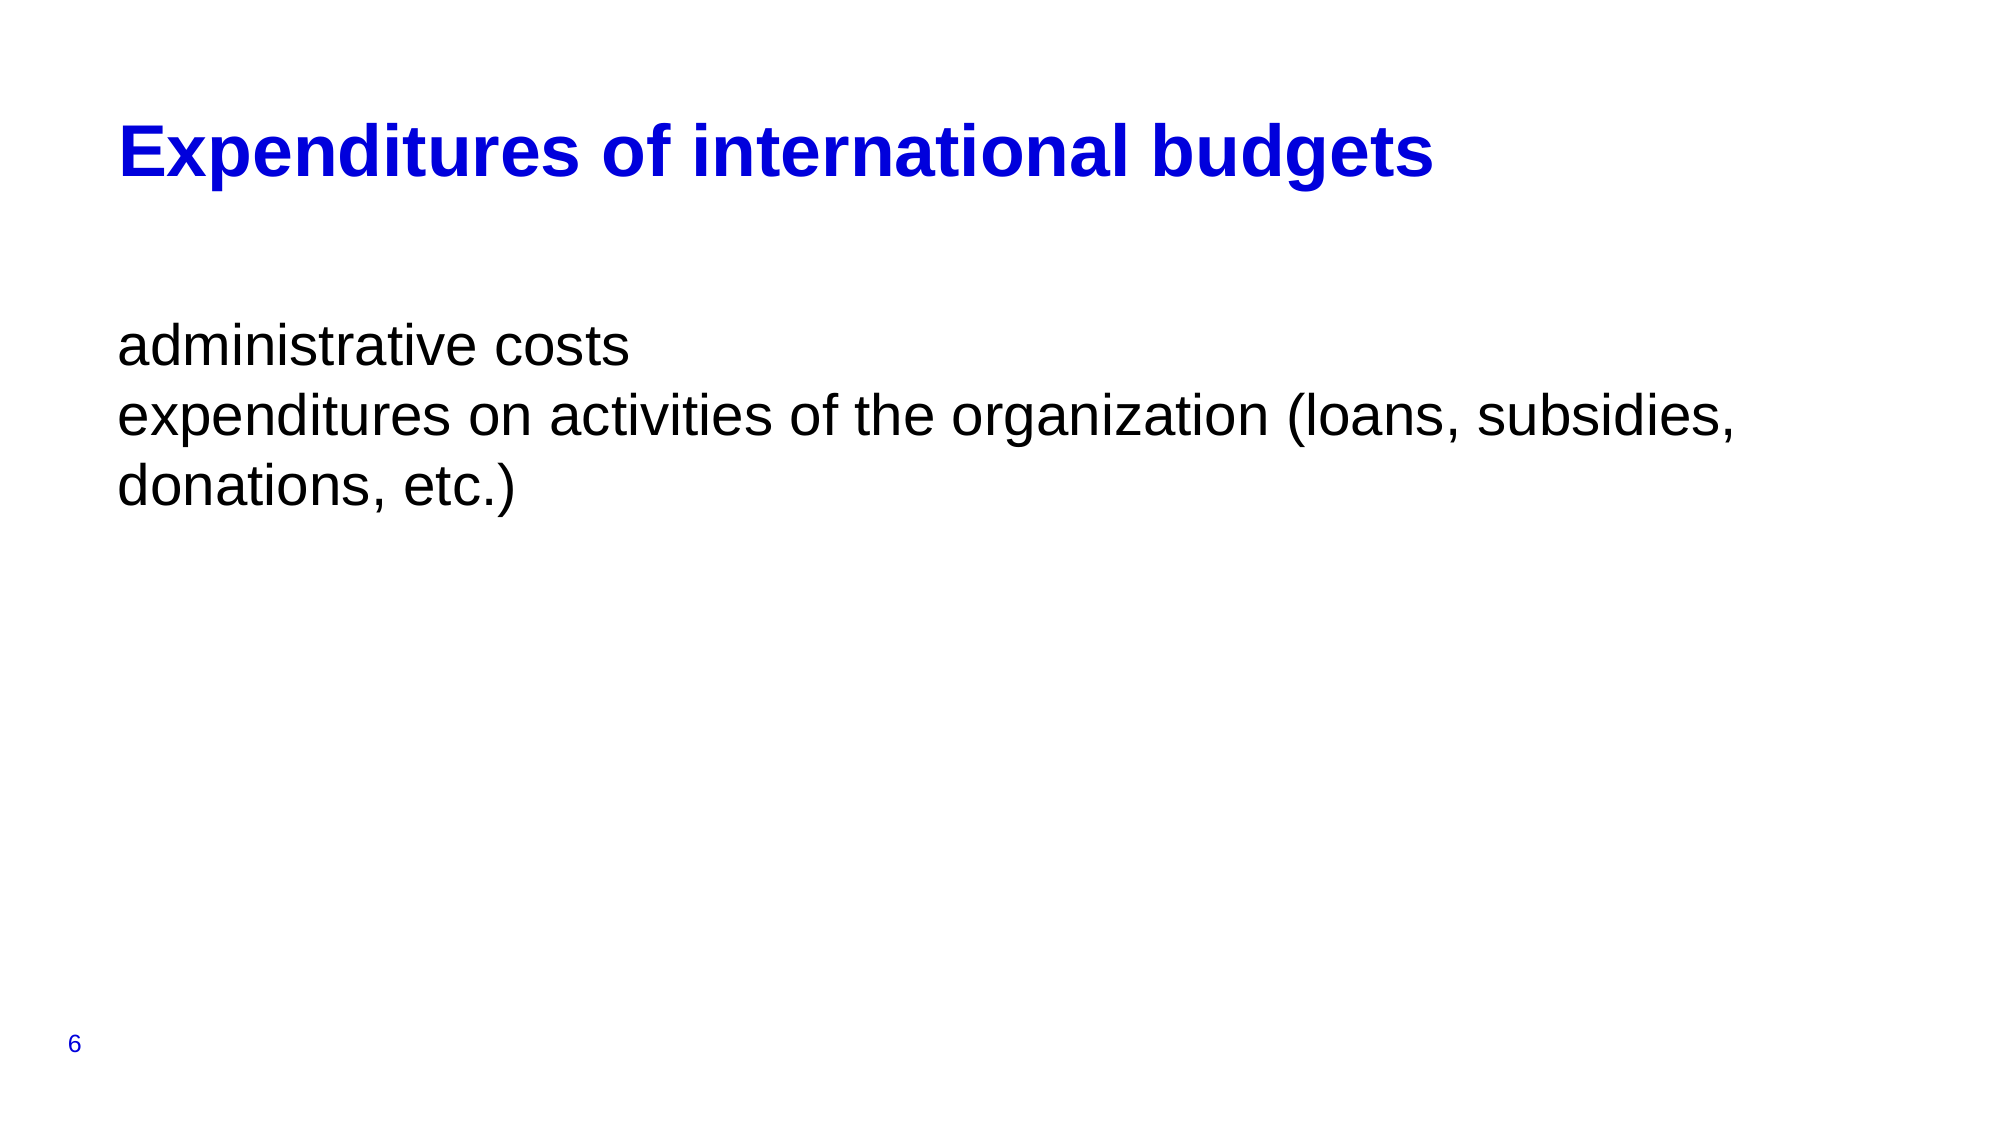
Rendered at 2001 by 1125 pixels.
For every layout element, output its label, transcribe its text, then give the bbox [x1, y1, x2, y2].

title Expenditures of international budgets [118, 118, 1883, 193]
slide_number 6 [67, 1021, 110, 1063]
list administrative costs expenditures on activities of the organization (loans, subsidies, donations, etc.) [117, 307, 1882, 957]
